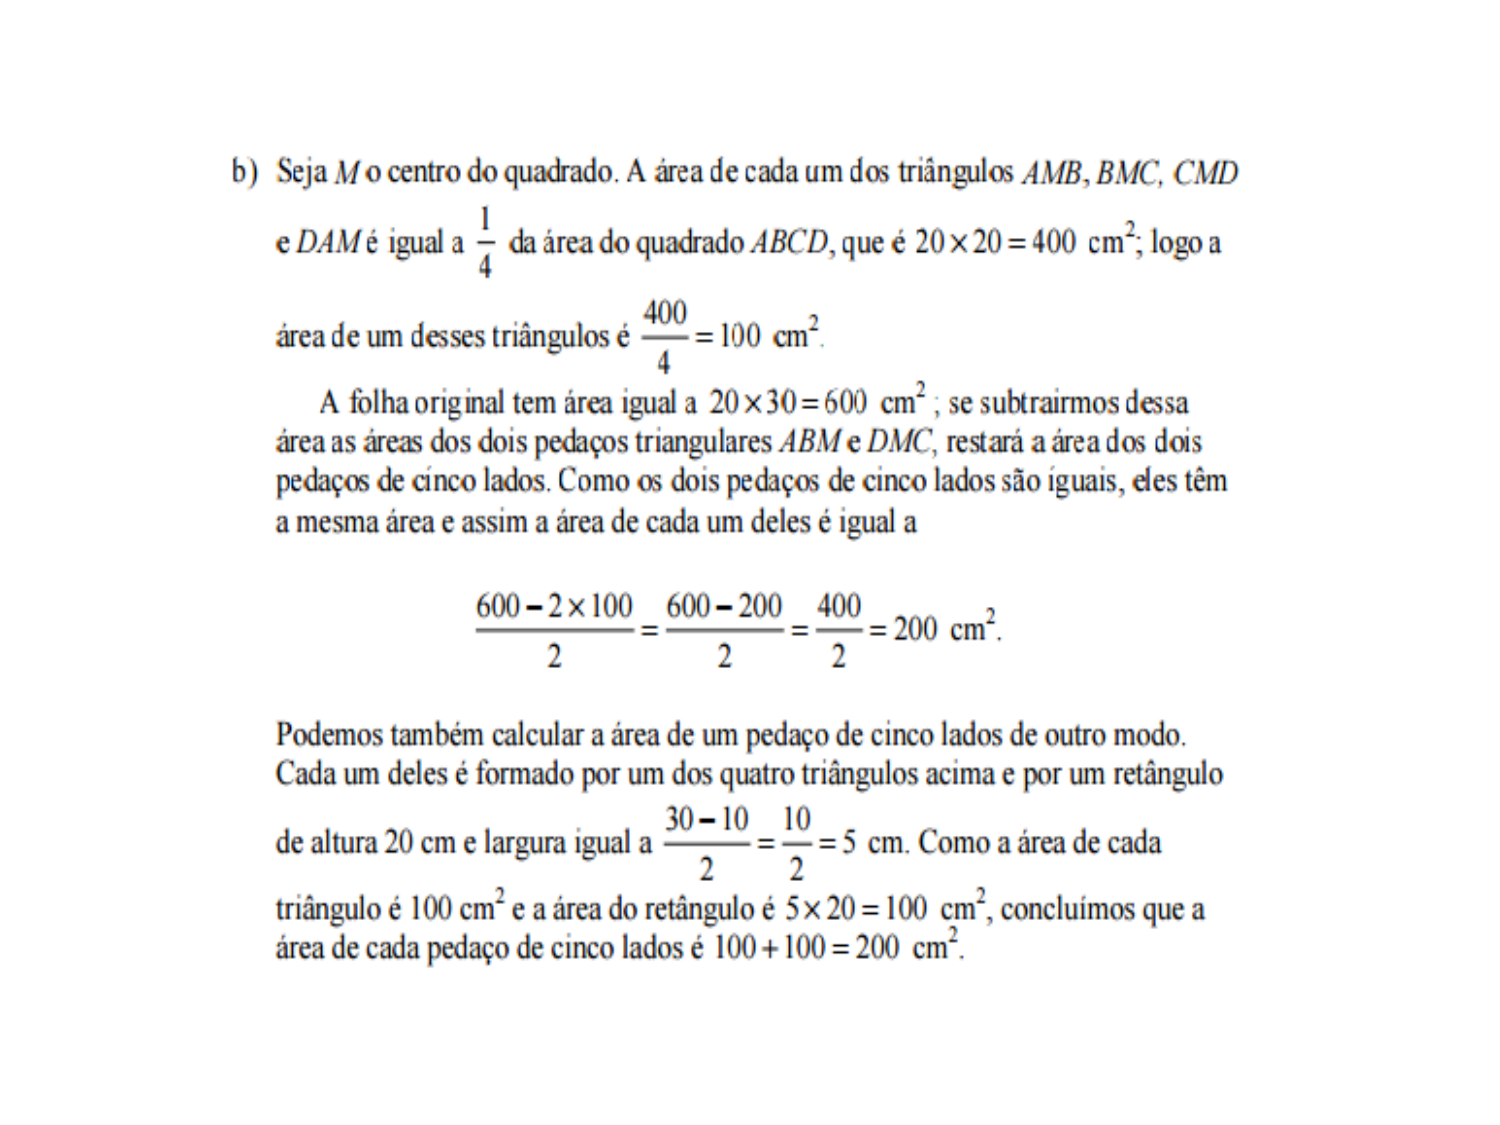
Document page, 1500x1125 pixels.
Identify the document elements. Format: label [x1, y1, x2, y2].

picture [123, 125, 1424, 1000]
